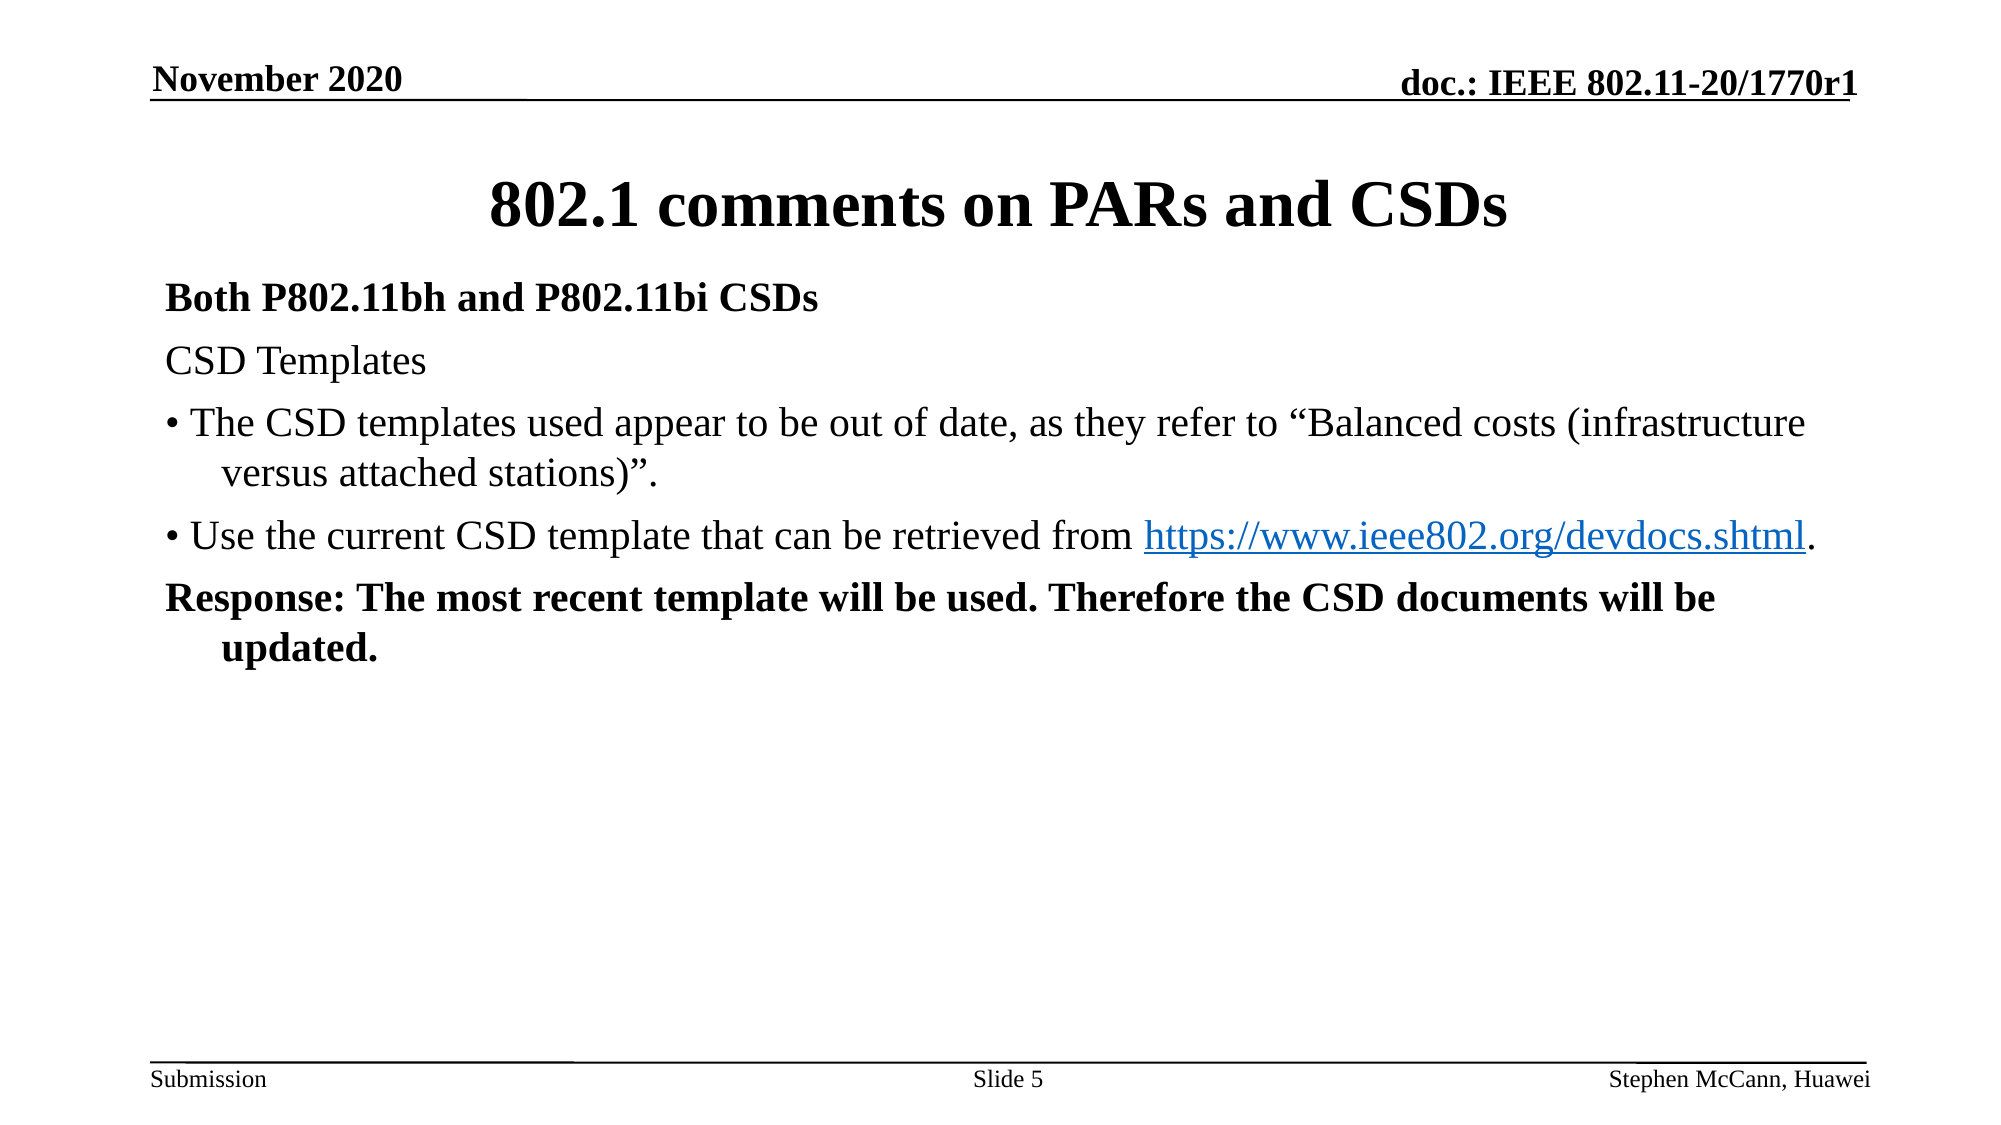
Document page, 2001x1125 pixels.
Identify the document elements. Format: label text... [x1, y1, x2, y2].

list Both P802.11bh and P802.11bi CSDs CSD Templates • The CSD templates used appear to be out of date, as they refer to “Balanced costs (infrastructure versus attached stations)”. • Use the current CSD template that can be retrieved from https://www.ieee802.org/devdocs.shtml. Response: The most recent template will be used. Therefore the CSD documents will be updated. [149, 262, 1850, 1013]
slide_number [152, 54, 563, 100]
slide_number Slide 5 [950, 1061, 1067, 1123]
footer Stephen McCann, Huawei [1174, 1061, 1872, 1093]
title 802.1 comments on PARs and CSDs [149, 112, 1850, 262]
